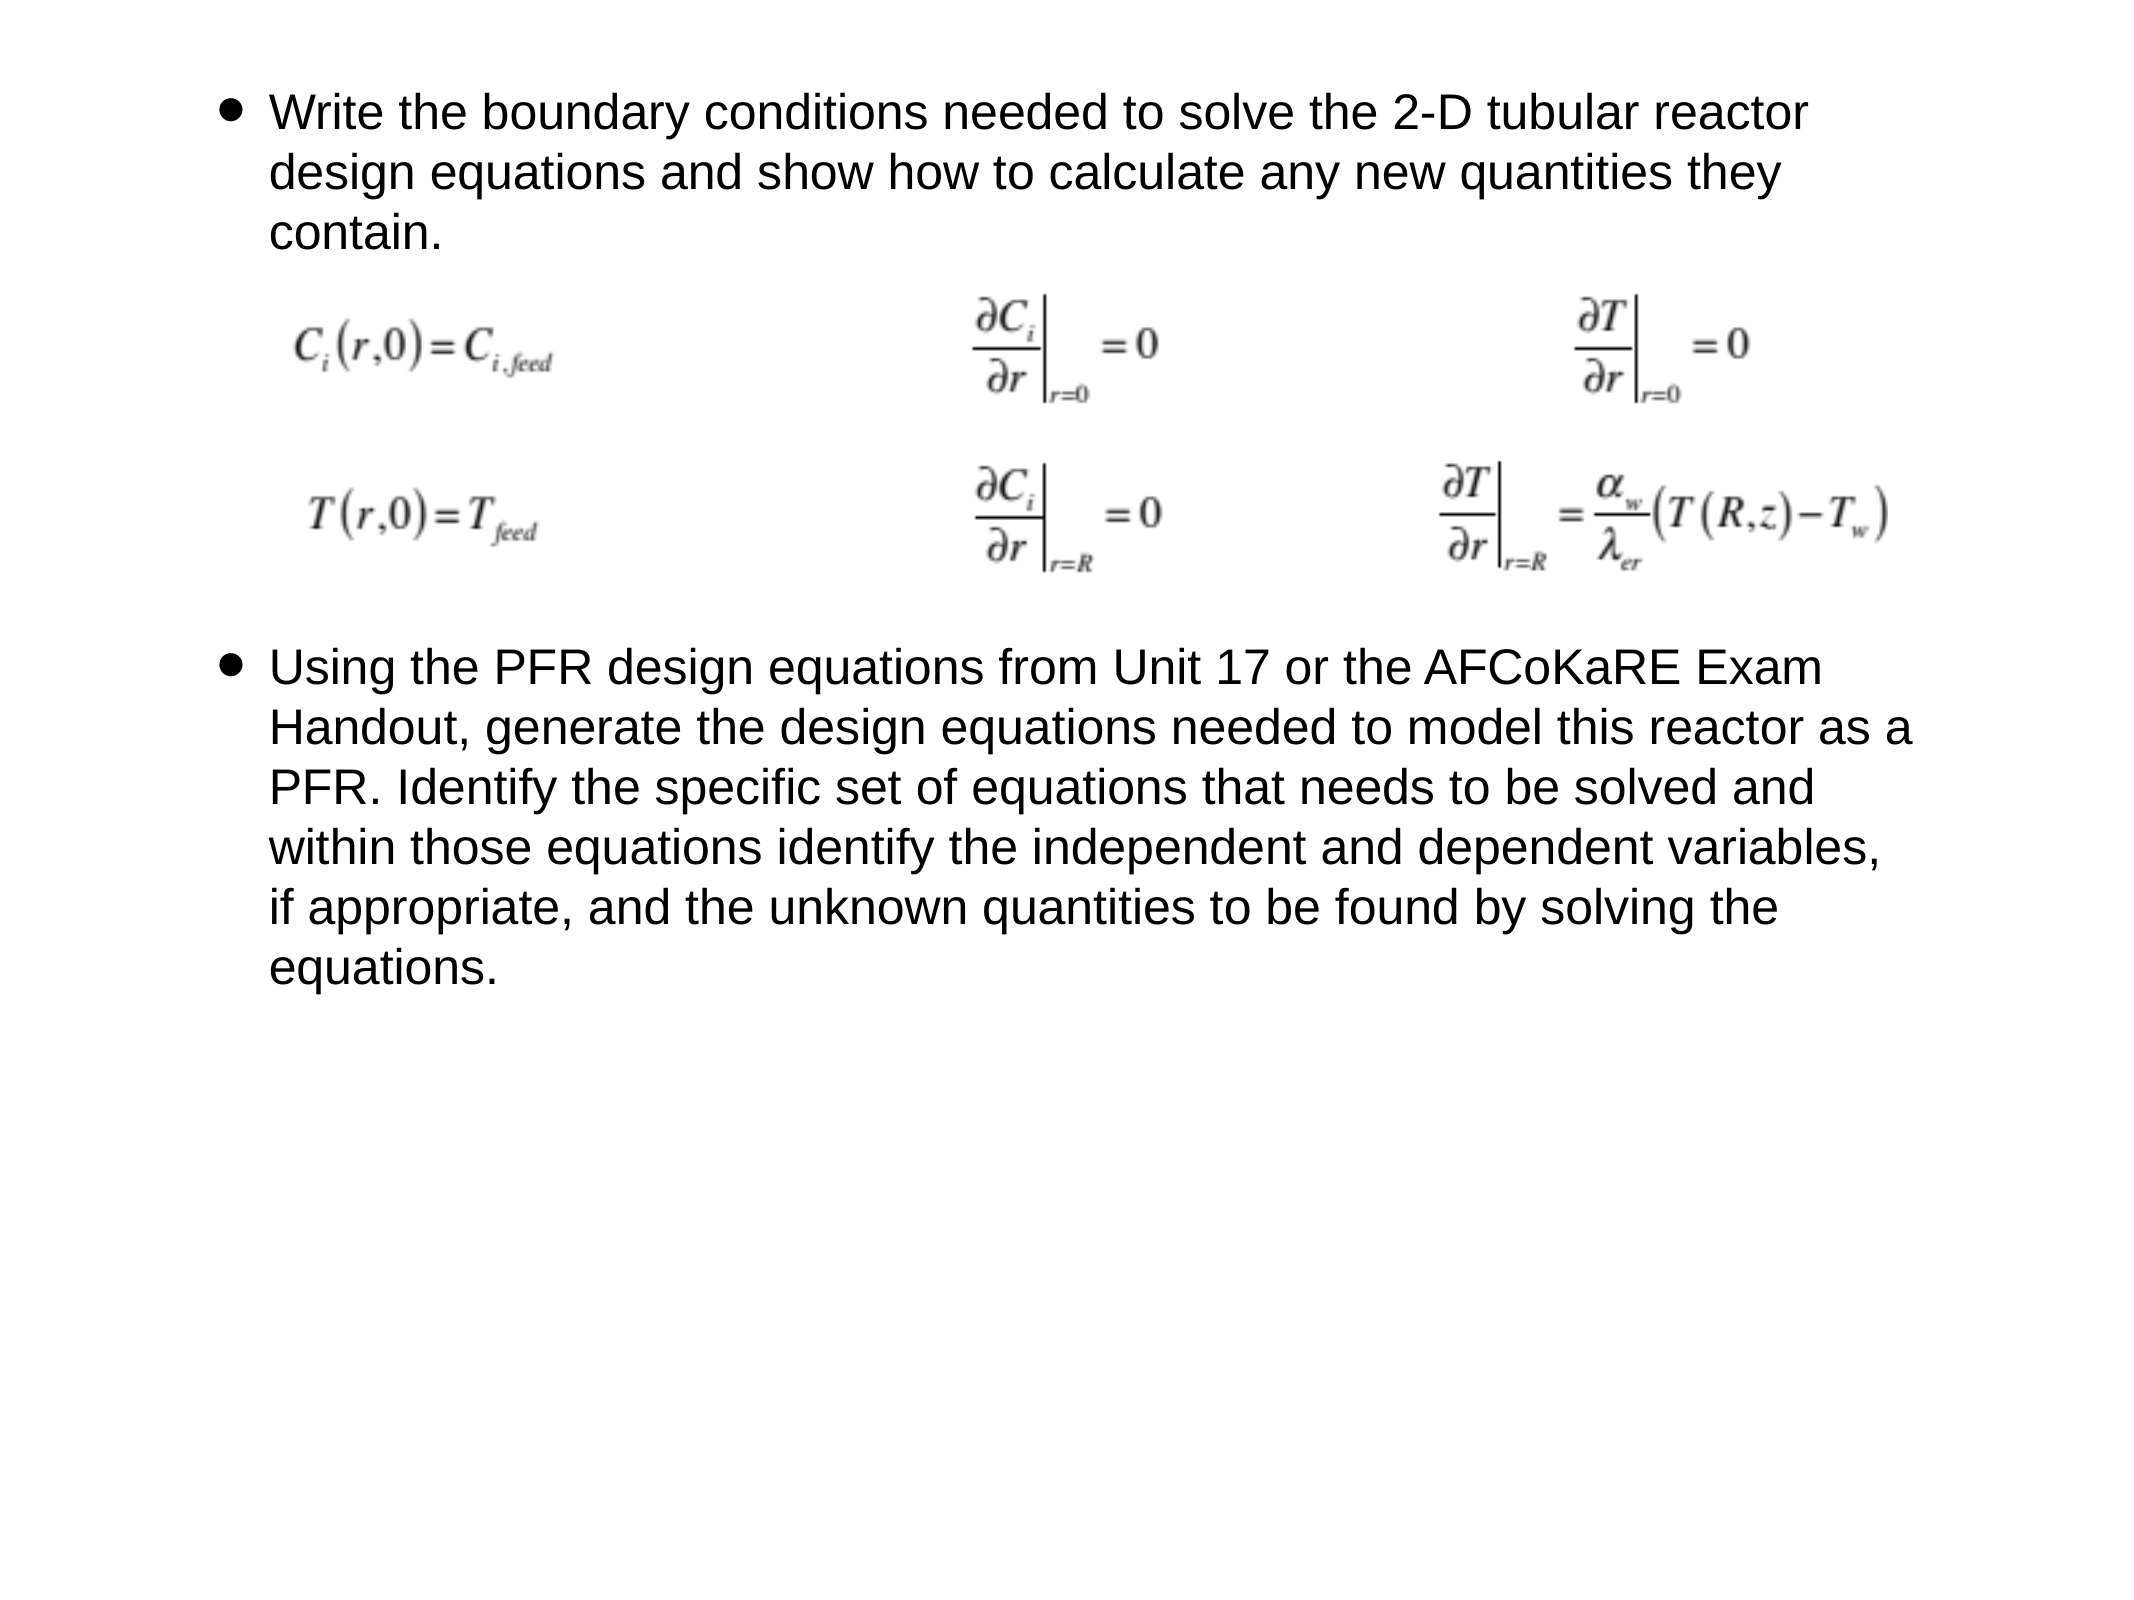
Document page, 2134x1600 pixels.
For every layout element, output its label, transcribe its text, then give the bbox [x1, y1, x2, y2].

picture [1570, 287, 1754, 407]
picture [289, 314, 560, 382]
picture [303, 483, 543, 551]
picture [968, 455, 1166, 576]
list Write the boundary conditions needed to solve the 2-D tubular reactor design equations and show how to calculate any new quantities they contain. Using the PFR design equations from Unit 17 or the AFCoKaRE Exam Handout, generate the design equations needed to model this reactor as a PFR. Identify the specific set of equations that needs to be solved and within those equations identify the independent and dependent variables, if appropriate, and the unknown quantities to be found by solving the equations. [208, 70, 1925, 1478]
picture [1435, 453, 1889, 578]
picture [968, 287, 1162, 407]
